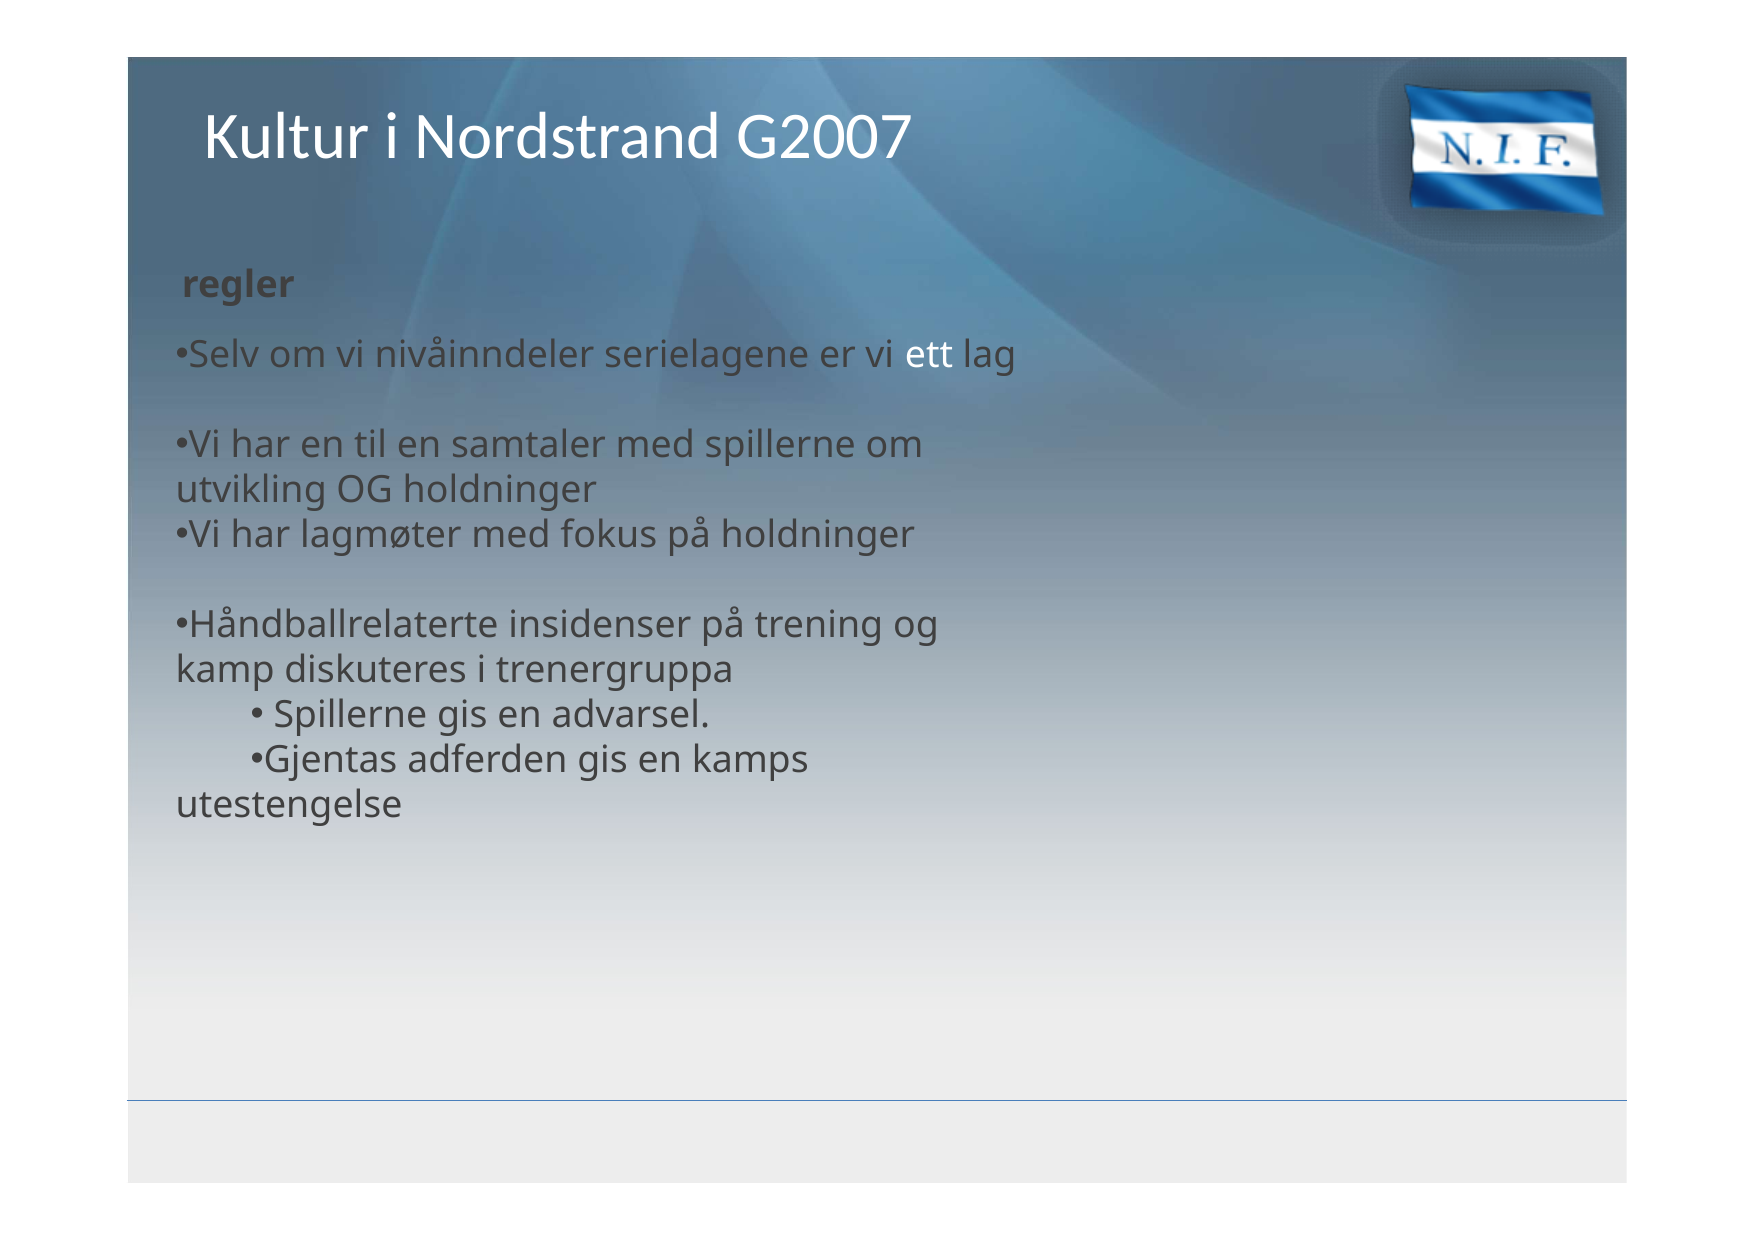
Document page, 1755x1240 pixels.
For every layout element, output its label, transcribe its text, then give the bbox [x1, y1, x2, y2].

text_box regler [167, 252, 310, 313]
picture [126, 57, 1627, 1100]
picture [126, 1101, 1627, 1183]
title Kultur i Nordstrand G2007 [204, 91, 1349, 259]
text_box Selv om vi nivåinndeler serielagene er vi ett lag Vi har en til en samtaler med spillerne om utvikling OG holdninger Vi har lagmøter med fokus på holdninger Håndballrelaterte insidenser på trening og kamp diskuteres i trenergruppa Spillerne gis en advarsel. Gjentas adferden gis en kamps utestengelse [160, 322, 1038, 878]
text_box [1349, 58, 1627, 267]
